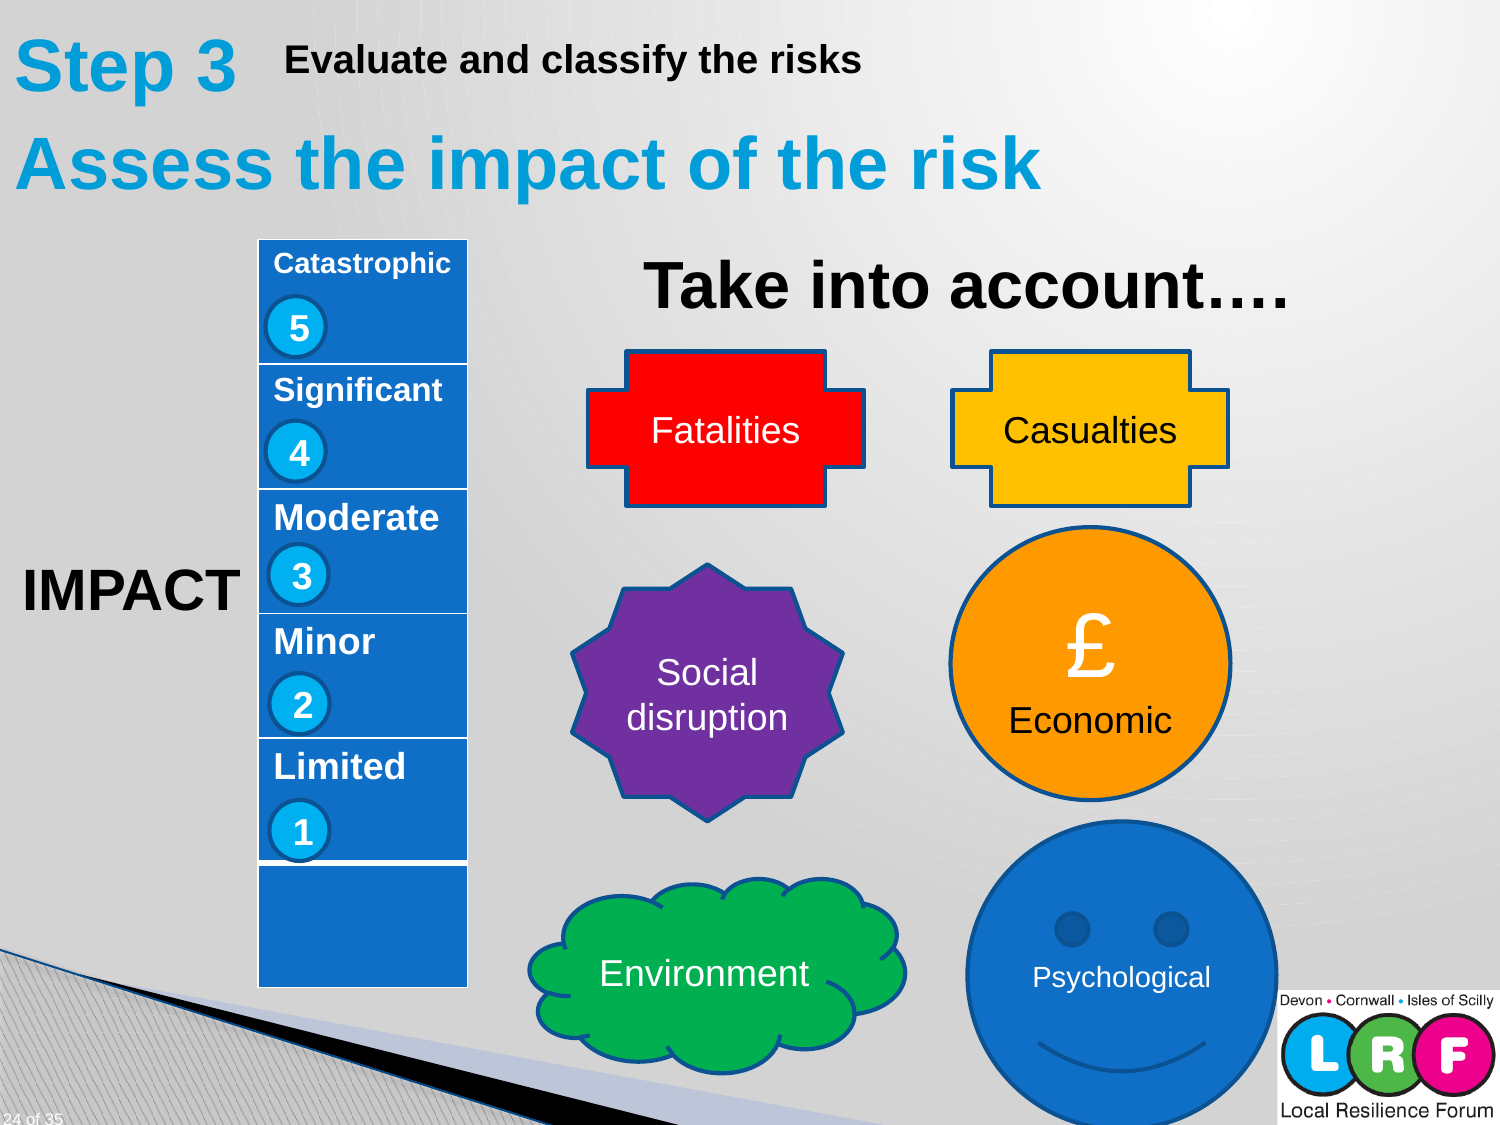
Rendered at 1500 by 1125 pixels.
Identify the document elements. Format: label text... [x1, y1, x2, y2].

table_cell [259, 866, 467, 987]
text_box Evaluate and classify the risks [258, 26, 1383, 93]
table_cell Moderate [259, 490, 467, 613]
text_box Environment [527, 876, 908, 1076]
table_cell Significant [259, 365, 467, 488]
text_box Step 3 Assess the impact of the risk [0, 0, 1500, 213]
table_cell Minor [259, 614, 467, 737]
text_box Take into account…. [612, 233, 1322, 329]
text_box 3 [266, 541, 331, 608]
text_box 1 [267, 797, 332, 864]
text_box Psychological [965, 819, 1279, 1125]
text_box 5 [263, 294, 328, 360]
text_box £ Economic [948, 525, 1233, 803]
text_box Fatalities [586, 349, 866, 508]
text_box Casualties [950, 349, 1230, 508]
table_header Catastrophic [259, 240, 467, 363]
text_box Social disruption [569, 562, 845, 824]
text_box 4 [263, 418, 328, 484]
text_box IMPACT [0, 545, 278, 630]
table_cell Limited [259, 739, 467, 860]
text_box 2 [267, 671, 332, 737]
